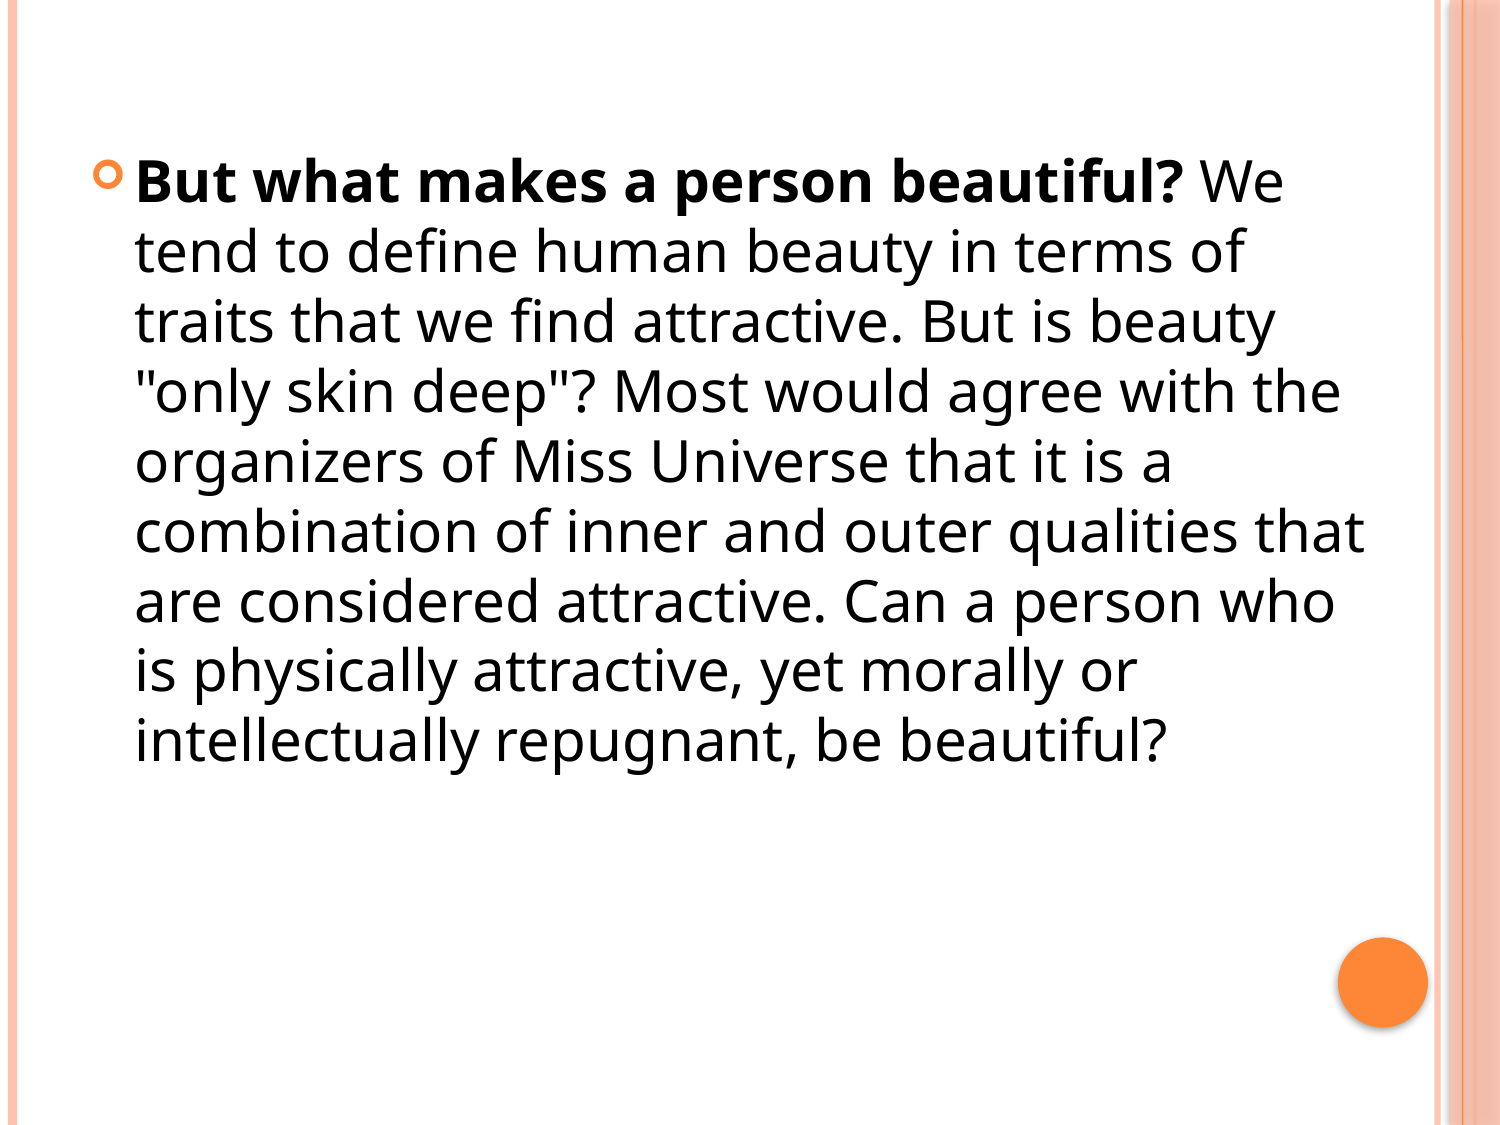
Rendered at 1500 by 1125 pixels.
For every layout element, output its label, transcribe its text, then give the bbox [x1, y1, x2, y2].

list But what makes a person beautiful? We tend to define human beauty in terms of traits that we find attractive. But is beauty "only skin deep"? Most would agree with the organizers of Miss Universe that it is a combination of inner and outer qualities that are considered attractive. Can a person who is physically attractive, yet morally or intellectually repugnant, be beautiful? [75, 137, 1400, 1062]
